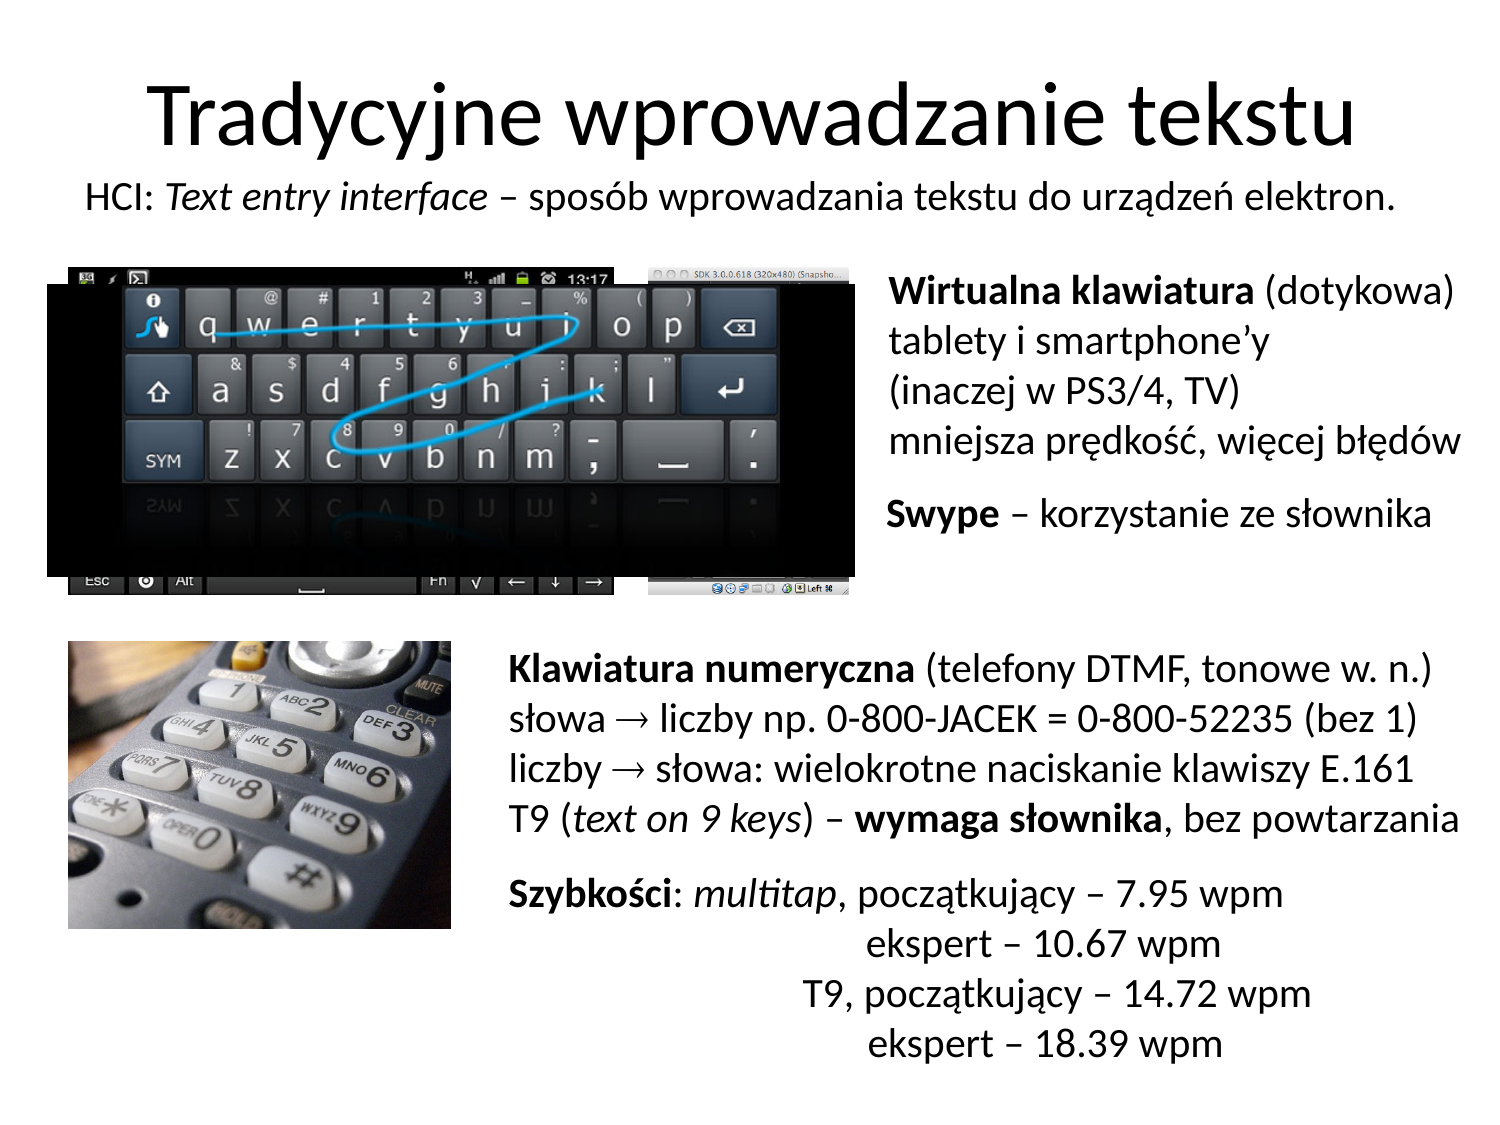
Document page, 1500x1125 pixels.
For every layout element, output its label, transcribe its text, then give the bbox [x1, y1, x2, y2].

picture [648, 266, 849, 284]
text_box Tradycyjne wprowadzanie tekstu [29, 54, 1477, 164]
picture [67, 641, 451, 929]
picture [648, 578, 849, 595]
picture [68, 578, 614, 595]
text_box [46, 284, 1459, 578]
text_box Wirtualna klawiatura (dotykowa) tablety i smartphone’y (inaczej w PS3/4, TV) mniejsza prędkość, więcej błędów [873, 255, 1481, 471]
text_box Klawiatura numeryczna (telefony DTMF, tonowe w. n.) słowa  liczby np. 0-800-JACEK = 0-800-52235 (bez 1) liczby  słowa: wielokrotne naciskanie klawiszy E.161 T9 (text on 9 keys) – wymaga słownika, bez powtarzania Szybkości: multitap, początkujący – 7.95 wpm ekspert – 10.67 wpm T9, początkujący – 14.72 wpm ekspert – 18.39 wpm [493, 633, 1476, 1074]
text_box HCI: Text entry interface – sposób wprowadzania tekstu do urządzeń elektron. [70, 164, 1412, 226]
picture [68, 266, 614, 284]
